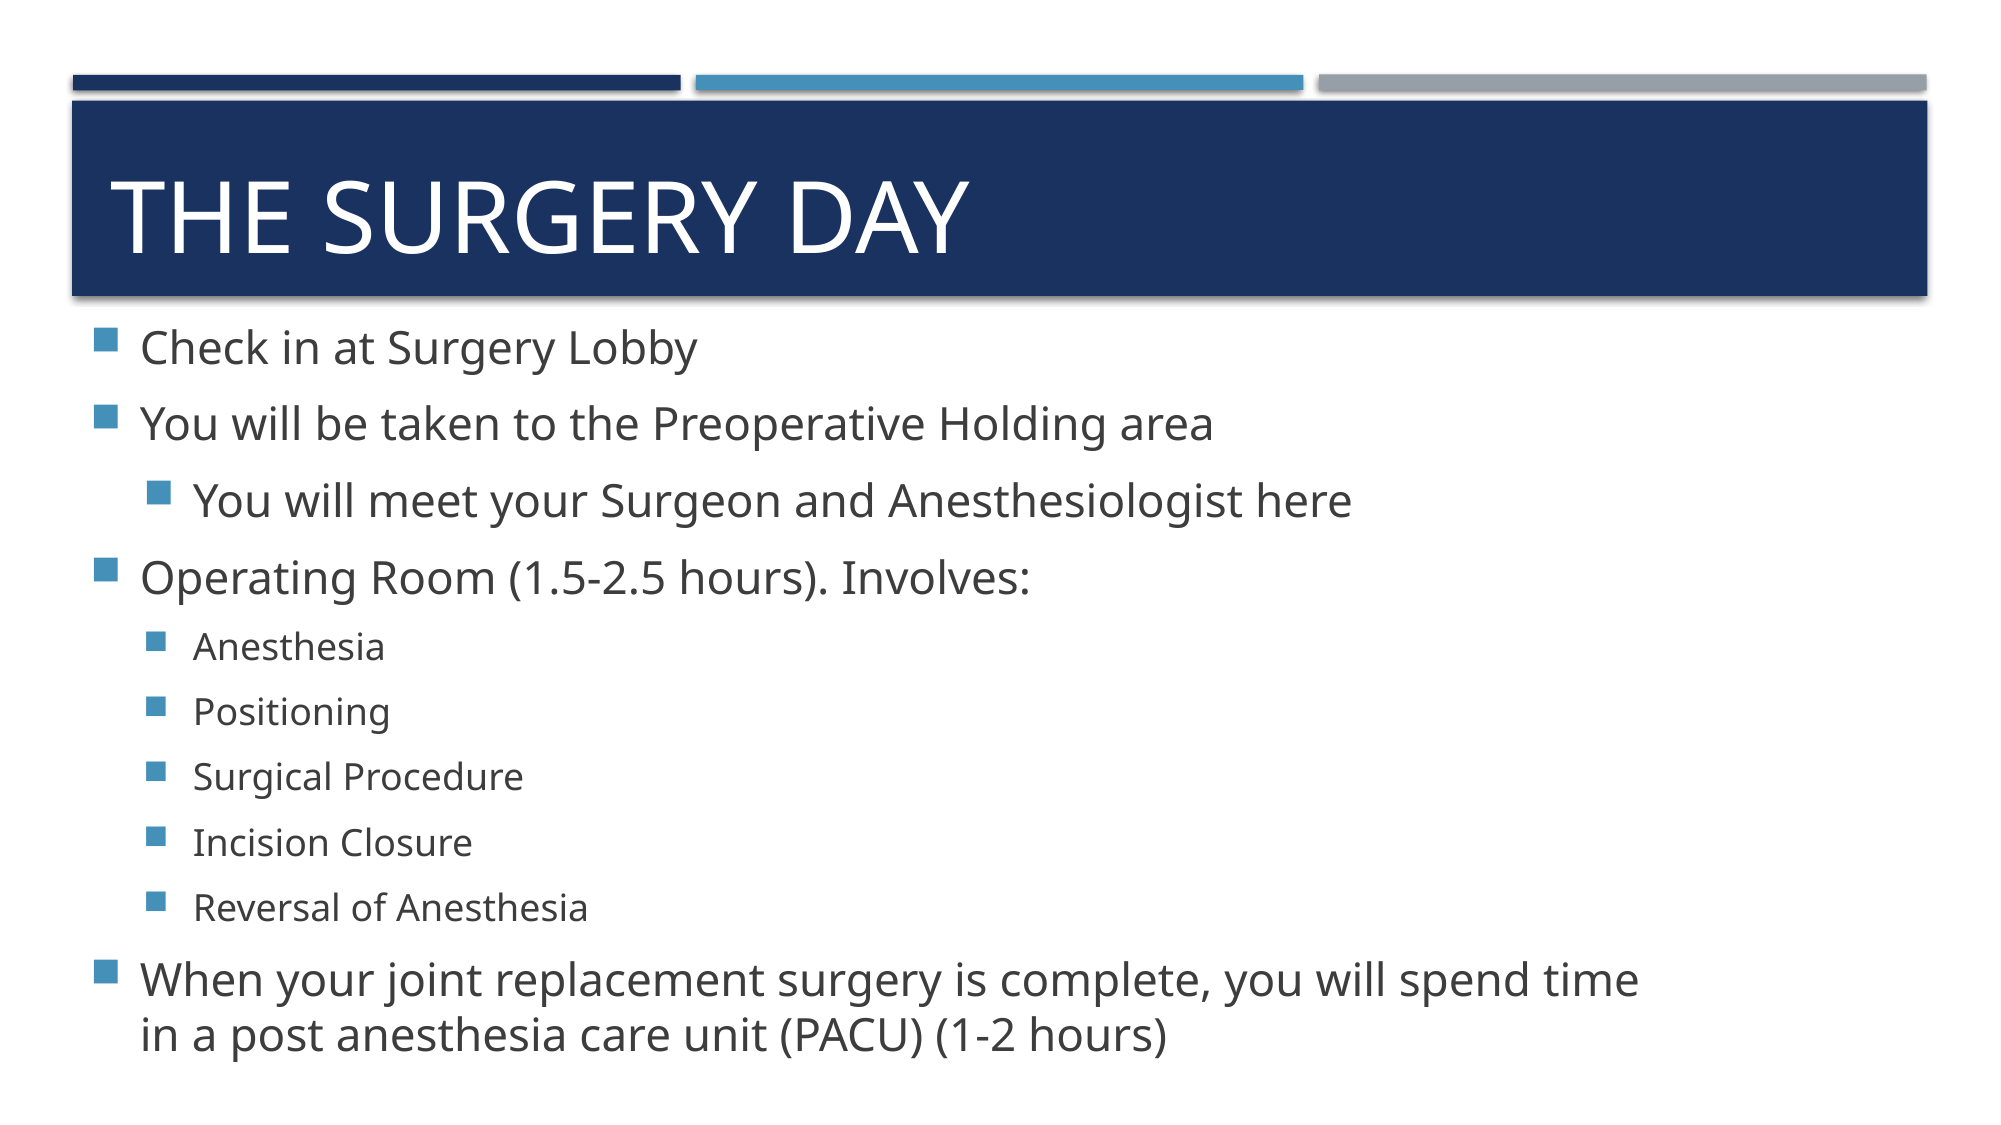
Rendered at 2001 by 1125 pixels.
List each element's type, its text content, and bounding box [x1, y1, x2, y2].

title The Surgery Day [95, 115, 1905, 282]
list Check in at Surgery Lobby You will be taken to the Preoperative Holding area You will meet your Surgeon and Anesthesiologist here Operating Room (1.5-2.5 hours). Involves: Anesthesia Positioning Surgical Procedure Incision Closure Reversal of Anesthesia When your joint replacement surgery is complete, you will spend time in a post anesthesia care unit (PACU) (1-2 hours) [74, 310, 1661, 1100]
